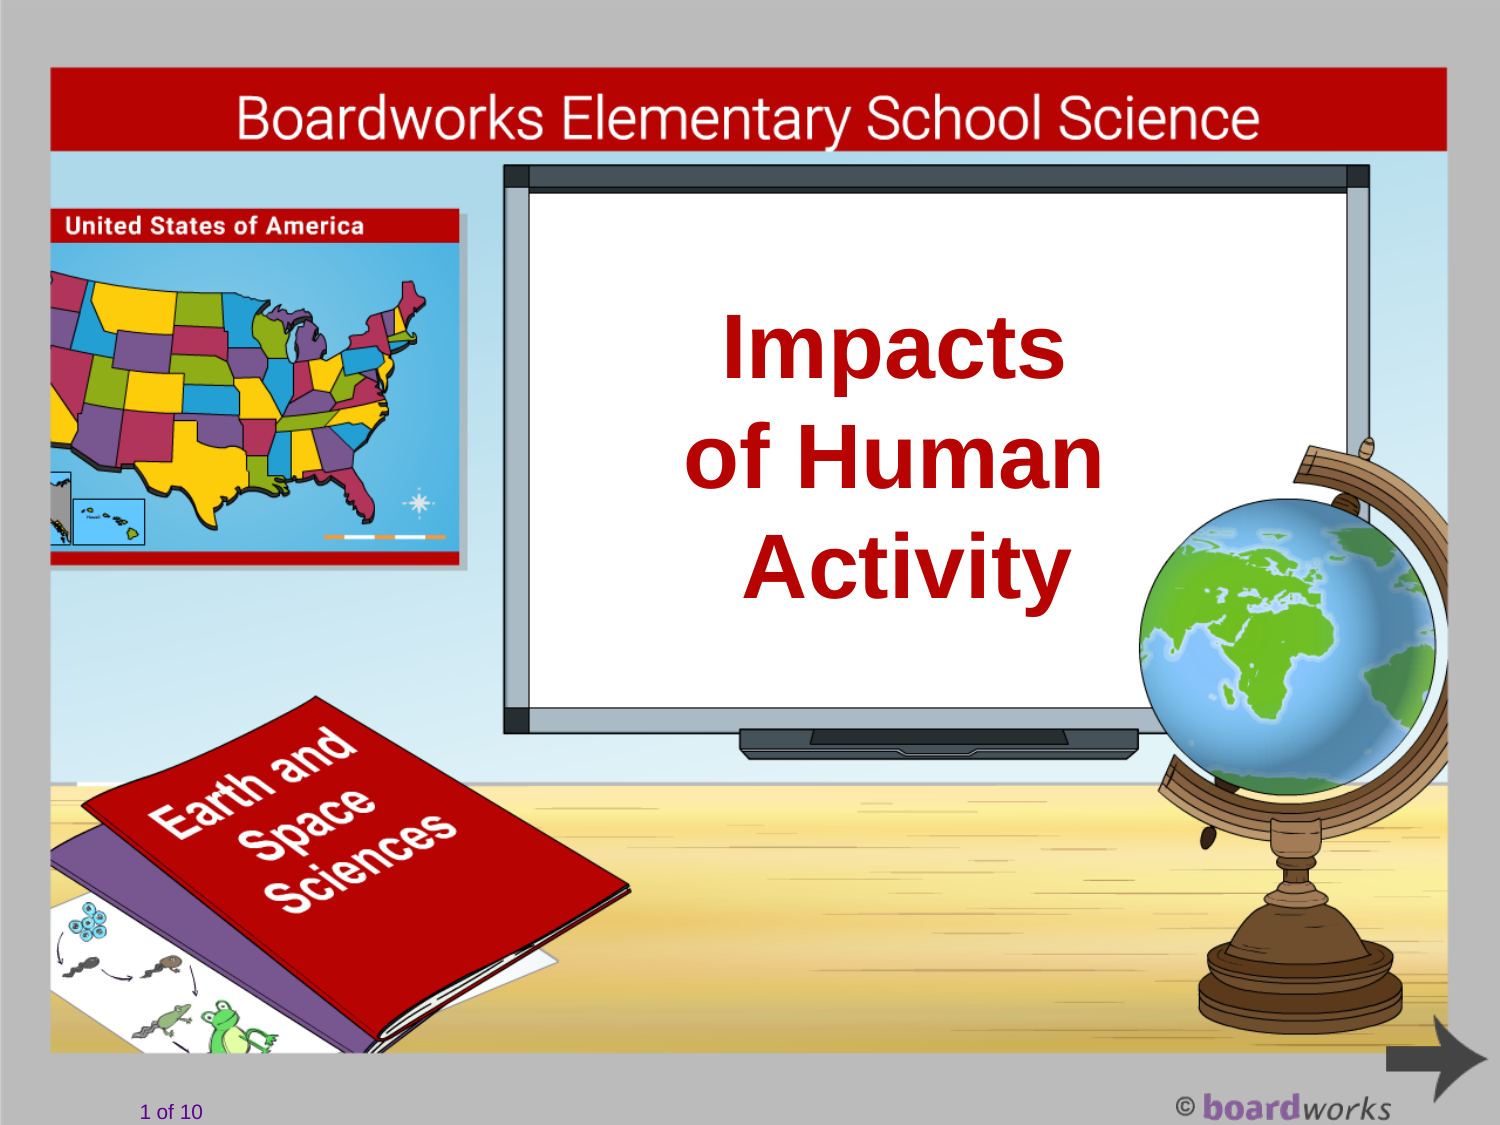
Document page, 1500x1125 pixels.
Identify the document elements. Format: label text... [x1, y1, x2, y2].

picture [0, 0, 1500, 1125]
title Impacts of Human Activity [529, 194, 1286, 709]
